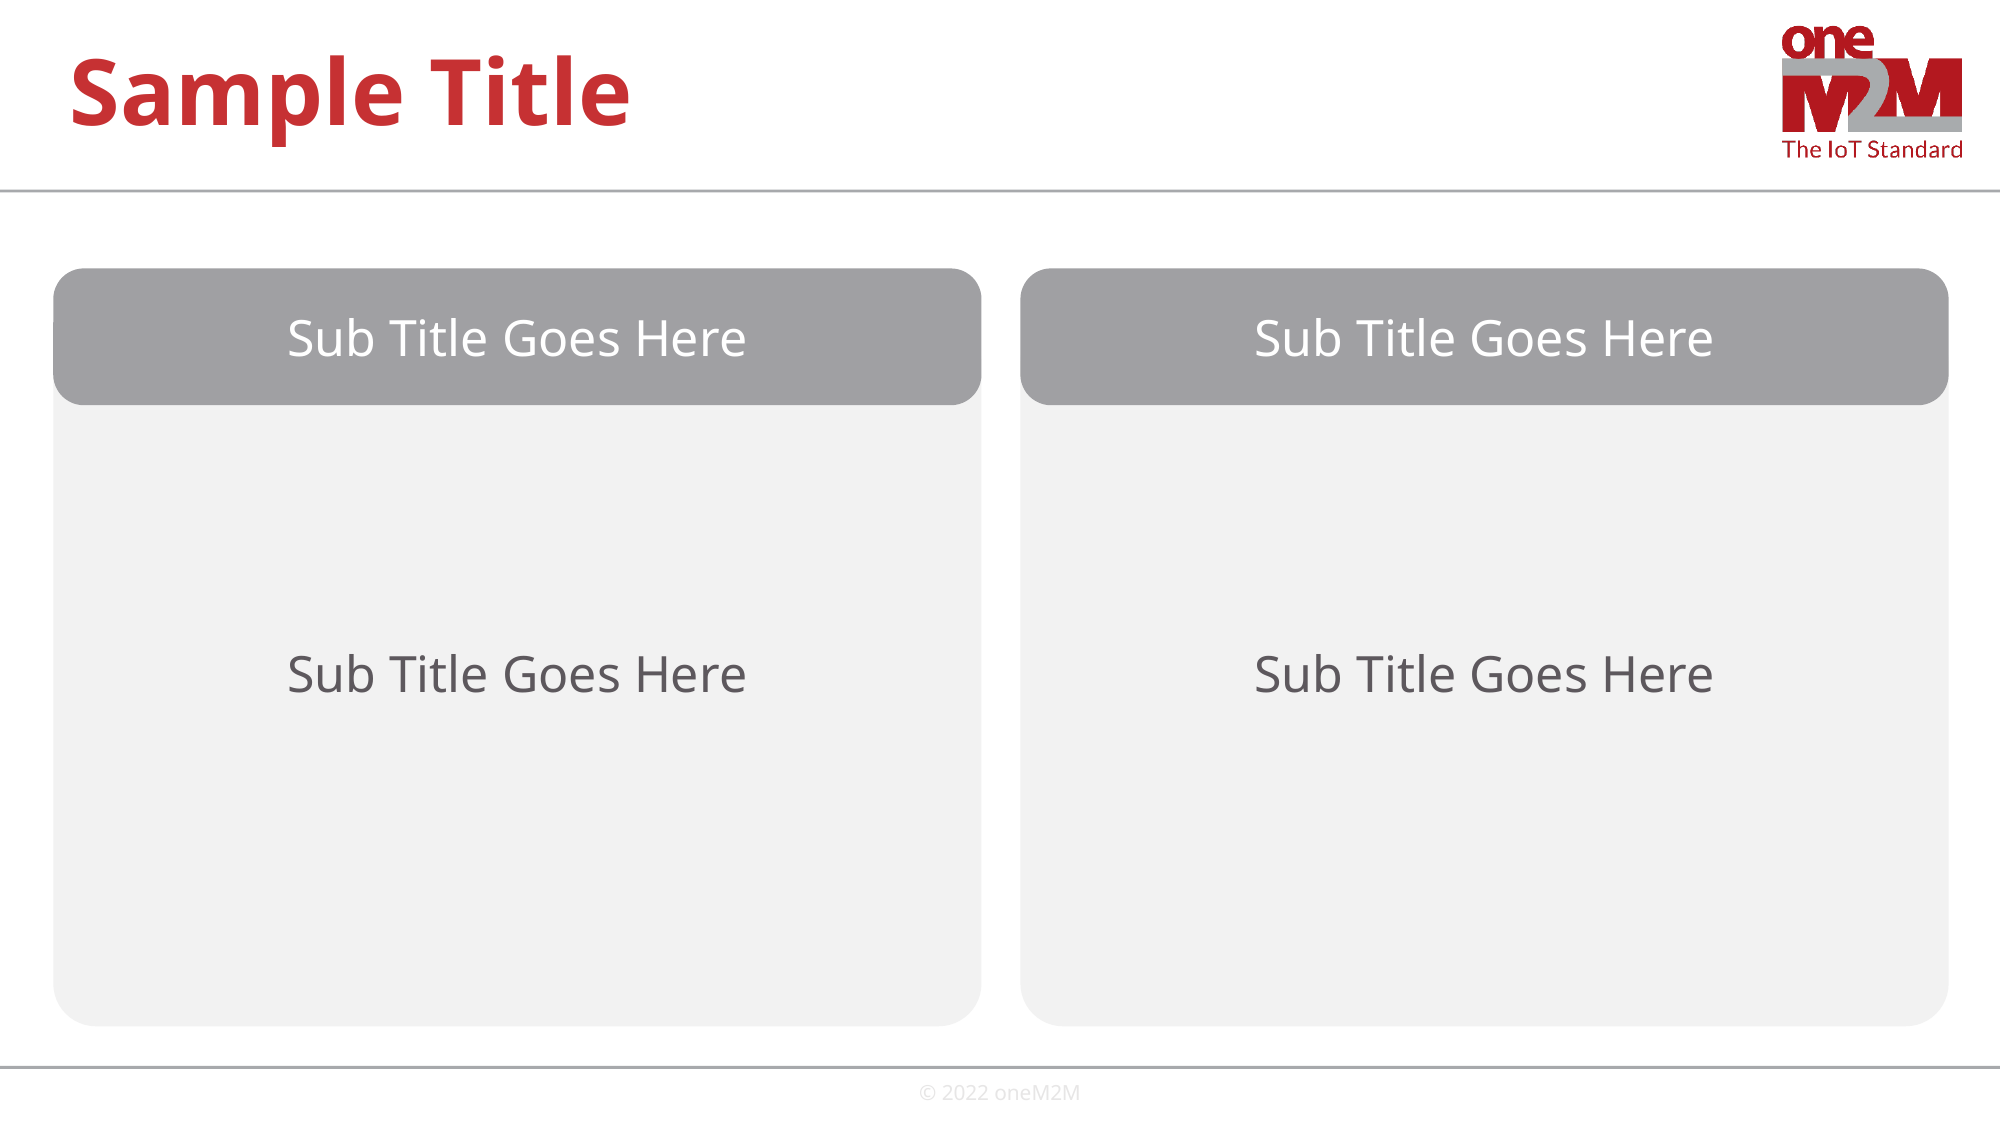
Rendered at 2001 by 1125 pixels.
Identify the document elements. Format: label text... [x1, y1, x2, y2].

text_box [1020, 268, 1949, 1027]
picture [1772, 17, 1971, 166]
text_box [53, 268, 982, 1027]
footer © 2022 oneM2M [662, 1042, 1338, 1103]
title Sample Title [54, 0, 1343, 193]
